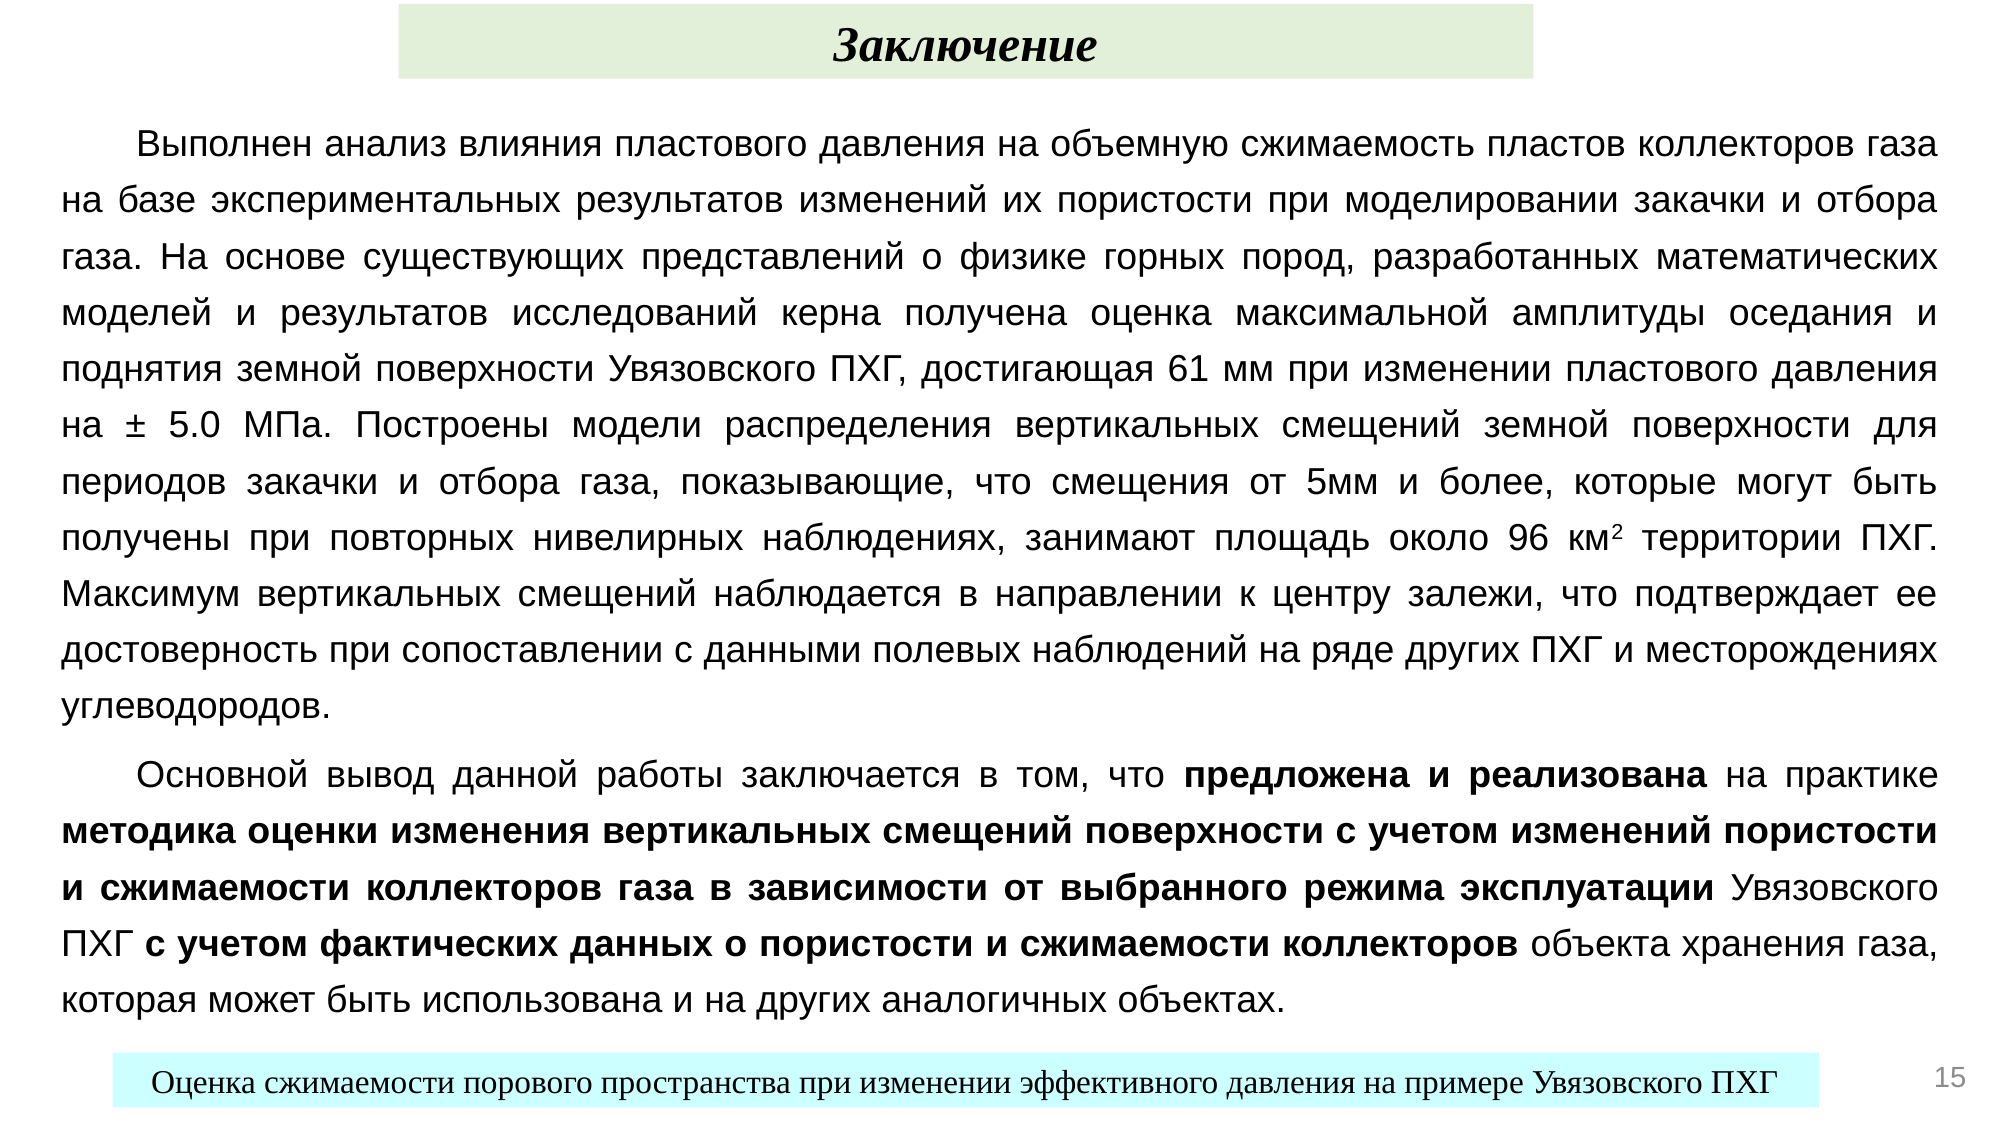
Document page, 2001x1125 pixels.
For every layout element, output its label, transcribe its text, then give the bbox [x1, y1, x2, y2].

text_box Заключение [398, 3, 1534, 79]
text_box Выполнен анализ влияния пластового давления на объемную сжимаемость пластов коллекторов газа на базе экспериментальных результатов изменений их пористости при моделировании закачки и отбора газа. На основе существующих представлений о физике горных пород, разработанных математических моделей и результатов исследований керна получена оценка максимальной амплитуды оседания и поднятия земной поверхности Увязовского ПХГ, достигающая 61 мм при изменении пластового давления на ± 5.0 МПа. Построены модели распределения вертикальных смещений земной поверхности для периодов закачки и отбора газа, показывающие, что смещения от 5мм и более, которые могут быть получены при повторных нивелирных наблюдениях, занимают площадь около 96 км2 территории ПХГ. Максимум вертикальных смещений наблюдается в направлении к центру залежи, что подтверждает ее достоверность при сопоставлении с данными полевых наблюдений на ряде других ПХГ и месторождениях углеводородов. Основной вывод данной работы заключается в том, что предложена и реализована на практике методика оценки изменения вертикальных смещений поверхности с учетом изменений пористости и сжимаемости коллекторов газа в зависимости от выбранного режима эксплуатации Увязовского ПХГ с учетом фактических данных о пористости и сжимаемости коллекторов объекта хранения газа, которая может быть использована и на других аналогичных объектах. [46, 100, 1954, 1028]
slide_number 15 [1531, 1045, 1982, 1106]
text_box Оценка сжимаемости порового пространства при изменении эффективного давления на примере Увязовского ПХГ [112, 1052, 1820, 1108]
